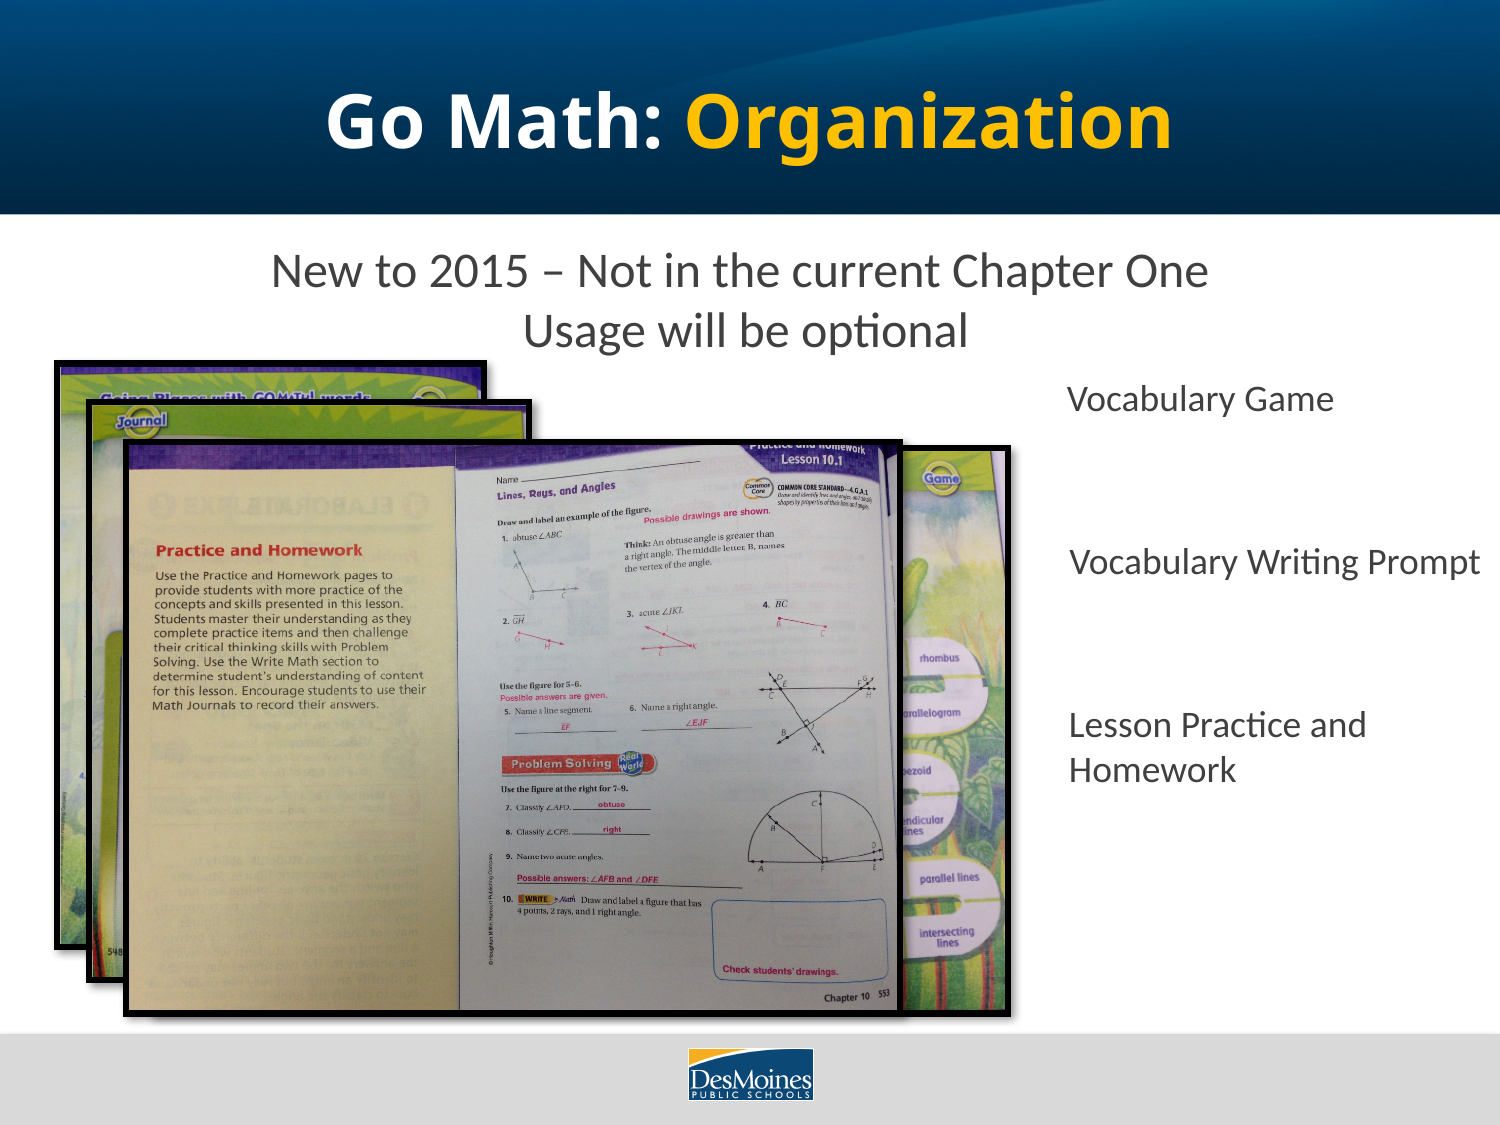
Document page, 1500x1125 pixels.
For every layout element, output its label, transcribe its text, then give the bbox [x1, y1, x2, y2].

title Go Math: Organization [75, 24, 1425, 213]
text_box Lesson Practice and Homework [1054, 692, 1392, 798]
text_box Vocabulary Game [1052, 366, 1425, 472]
text_box Vocabulary Writing Prompt [1054, 529, 1497, 590]
picture [689, 1049, 813, 1100]
picture [0, 0, 1500, 1033]
text_box New to 2015 – Not in the current Chapter One Usage will be optional [29, 230, 1462, 365]
